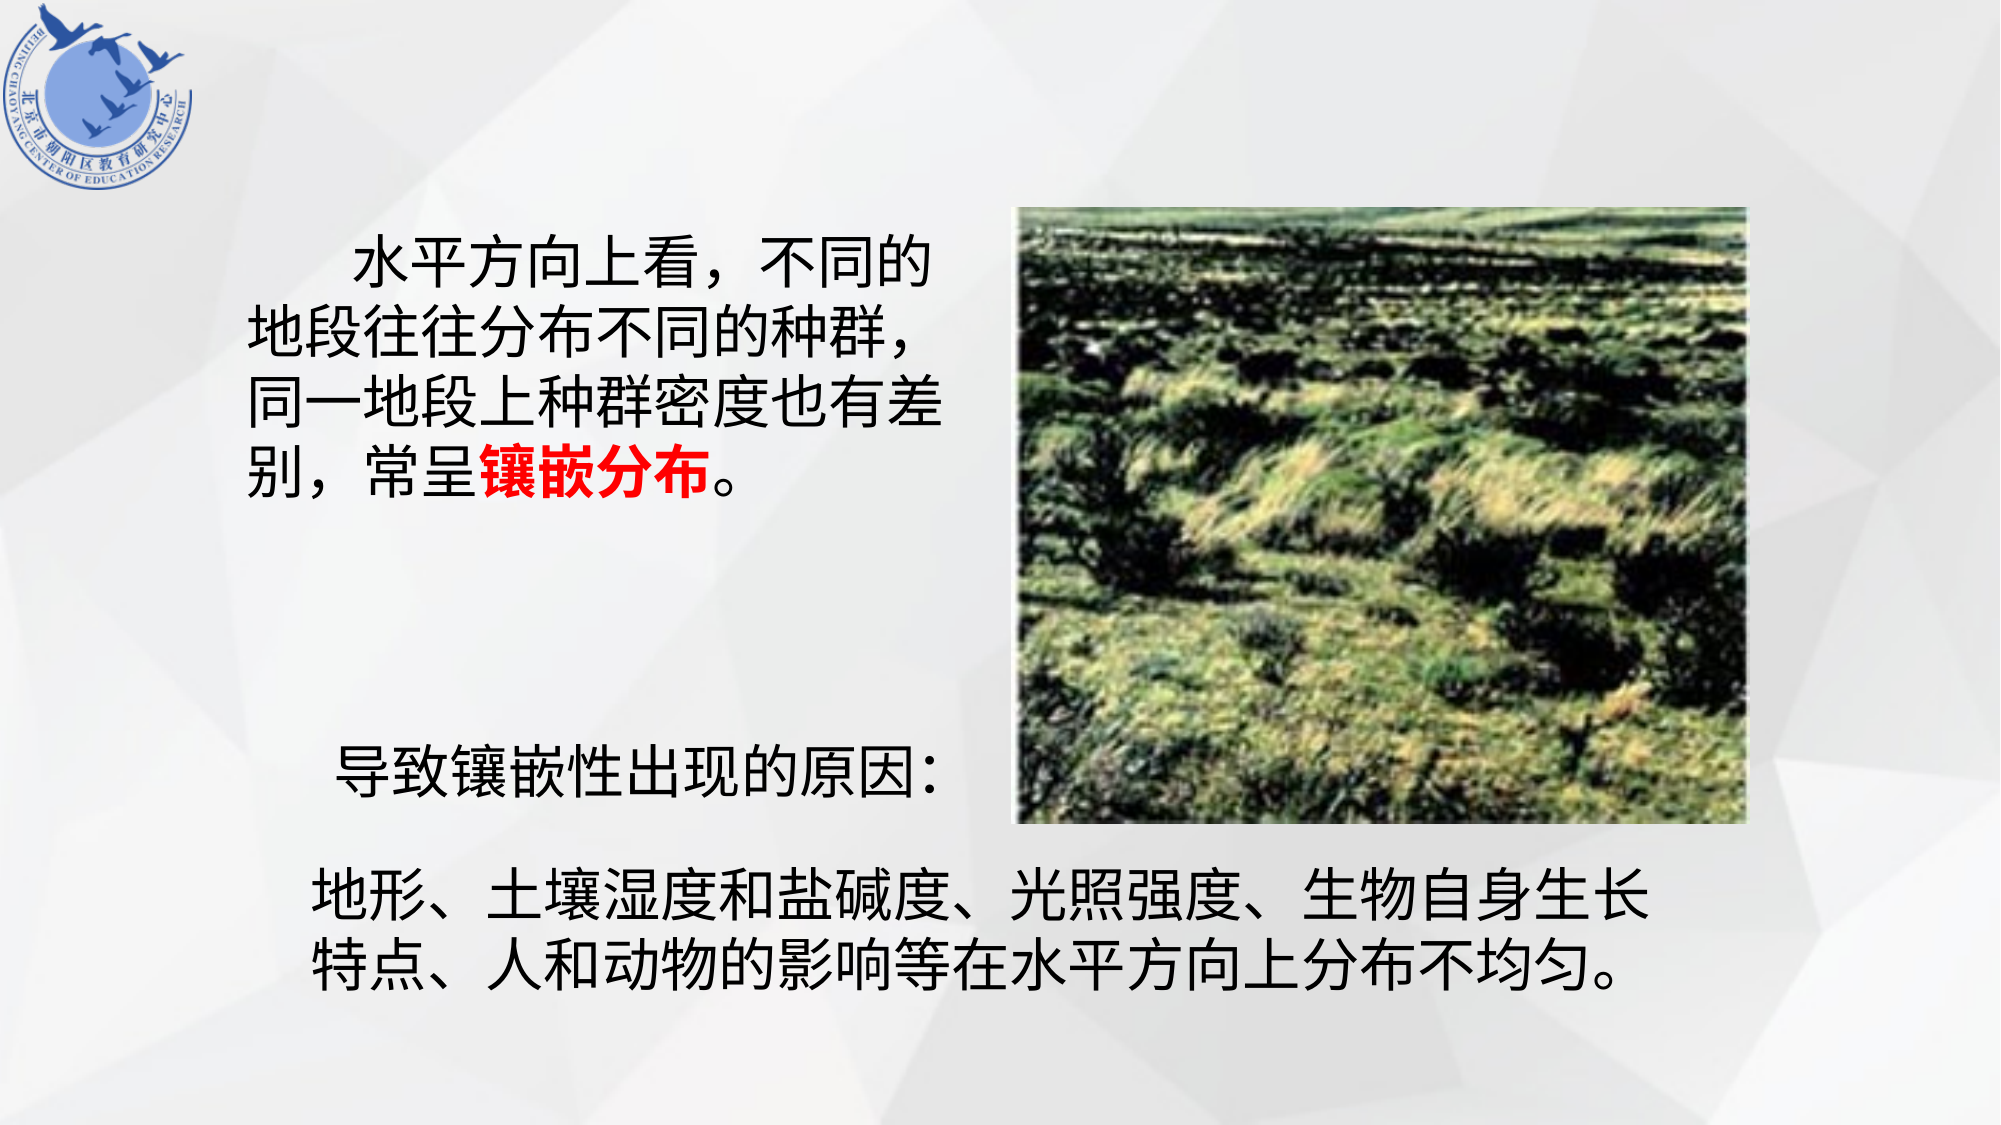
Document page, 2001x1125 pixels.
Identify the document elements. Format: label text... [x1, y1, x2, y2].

picture [0, 0, 2001, 1125]
text_box 水平方向上看，不同的地段往往分布不同的种群，同一地段上种群密度也有差别，常呈镶嵌分布。 [231, 217, 993, 513]
text_box 地形、土壤湿度和盐碱度、光照强度、生物自身生长特点、人和动物的影响等在水平方向上分布不均匀。 [296, 851, 1690, 1006]
text_box 导致镶嵌性出现的原因： [318, 727, 990, 813]
